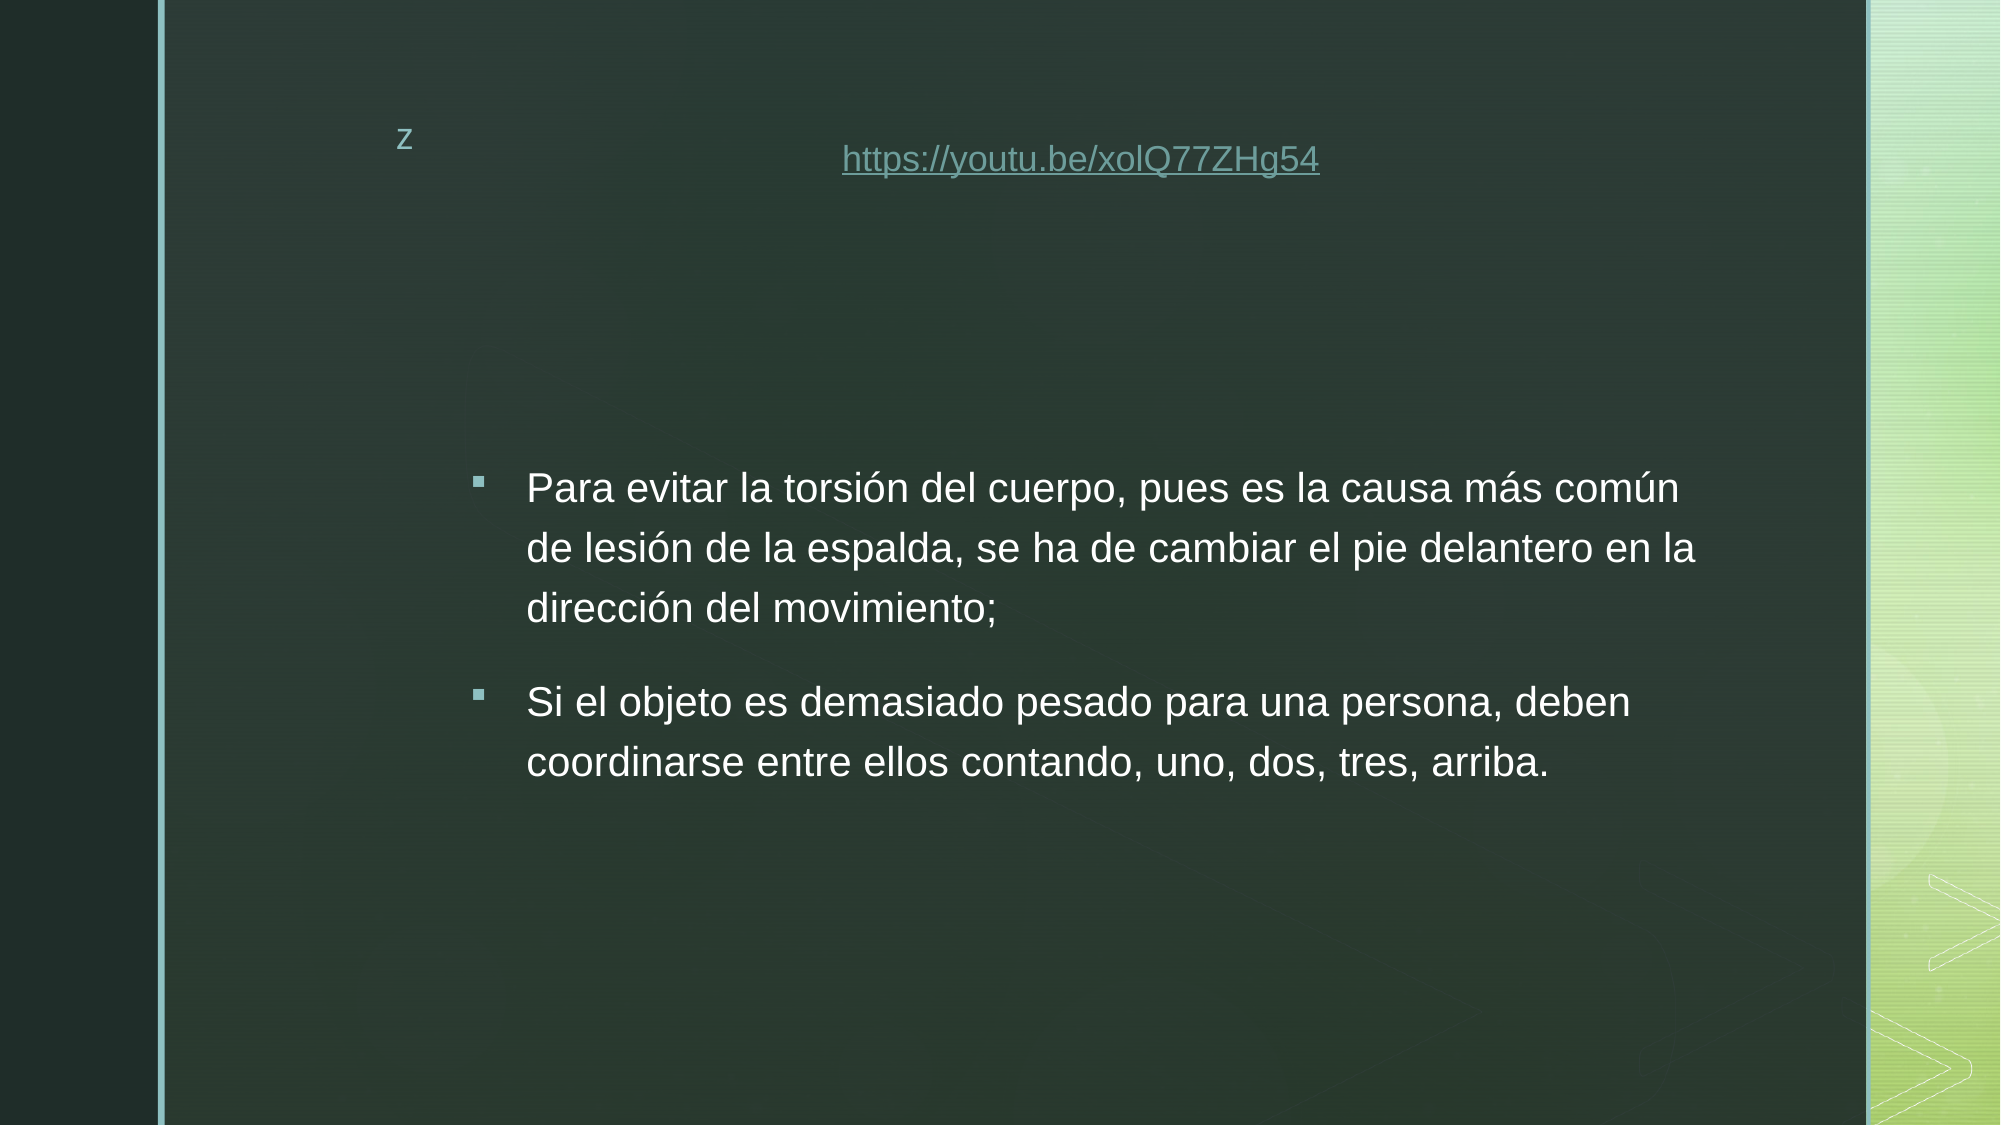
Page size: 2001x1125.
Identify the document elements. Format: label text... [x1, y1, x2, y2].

picture [1871, 0, 2001, 1125]
list Para evitar la torsión del cuerpo, pues es la causa más común de lesión de la espalda, se ha de cambiar el pie delantero en la dirección del movimiento; Si el objeto es demasiado pesado para una persona, deben coordinarse entre ellos contando, uno, dos, tres, arriba. [454, 336, 1734, 993]
title https://youtu.be/xolQ77ZHg54 [428, 132, 1734, 310]
